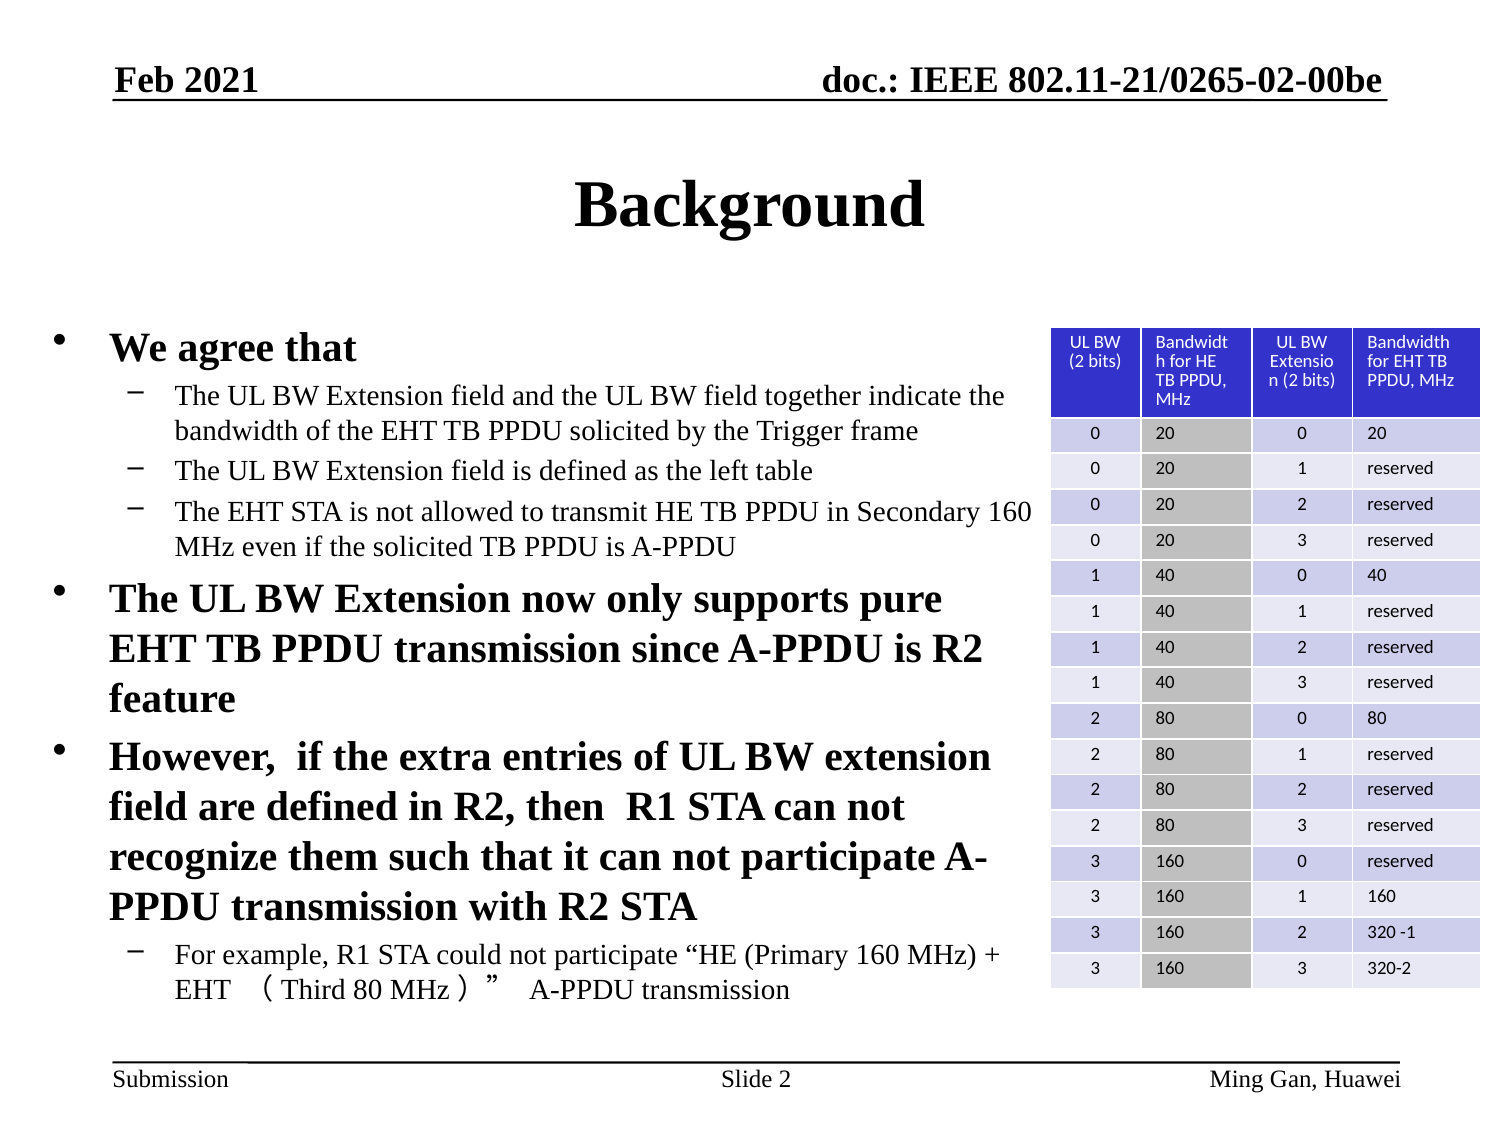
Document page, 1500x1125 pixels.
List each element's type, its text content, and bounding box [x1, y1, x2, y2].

table_cell 1 [1253, 597, 1352, 631]
table_cell 160 [1142, 882, 1251, 916]
table_cell reserved [1353, 847, 1480, 881]
table_cell reserved [1353, 740, 1480, 774]
table_cell 2 [1253, 918, 1352, 952]
table_header UL BW Extension (2 bits) [1253, 328, 1352, 417]
list We agree that The UL BW Extension field and the UL BW field together indicate the bandwidth of the EHT TB PPDU solicited by the Trigger frame The UL BW Extension field is defined as the left table The EHT STA is not allowed to transmit HE TB PPDU in Secondary 160 MHz even if the solicited TB PPDU is A-PPDU The UL BW Extension now only supports pure EHT TB PPDU transmission since A-PPDU is R2 feature However, if the extra entries of UL BW extension field are defined in R2, then R1 STA can not recognize them such that it can not participate A-PPDU transmission with R2 STA For example, R1 STA could not participate “HE (Primary 160 MHz) + EHT （Third 80 MHz）” A-PPDU transmission [37, 312, 1051, 988]
table_cell 20 [1142, 454, 1251, 488]
table_cell 80 [1142, 775, 1251, 809]
table_cell 1 [1051, 561, 1140, 595]
table_cell 80 [1142, 740, 1251, 774]
table_cell 2 [1051, 775, 1140, 809]
table_cell 2 [1051, 704, 1140, 738]
table_cell 20 [1353, 419, 1480, 452]
table_cell 160 [1142, 847, 1251, 881]
table_header UL BW (2 bits) [1051, 328, 1140, 417]
table_cell 0 [1051, 419, 1140, 452]
table_cell 320-2 [1353, 954, 1480, 988]
table_cell 80 [1142, 811, 1251, 845]
footer Ming Gan, Huawei [1206, 1061, 1402, 1093]
table_cell 40 [1353, 561, 1480, 595]
slide_number Slide 2 [712, 1061, 800, 1093]
table_cell 1 [1051, 668, 1140, 702]
table_cell reserved [1353, 526, 1480, 559]
table_cell 2 [1051, 811, 1140, 845]
table_cell 3 [1253, 668, 1352, 702]
table_cell 80 [1142, 704, 1251, 738]
table_cell reserved [1353, 811, 1480, 845]
table_cell 40 [1142, 561, 1251, 595]
table_cell 0 [1253, 419, 1352, 452]
table_cell 3 [1051, 954, 1140, 988]
table_cell 1 [1051, 597, 1140, 631]
table_cell 3 [1051, 882, 1140, 916]
table_cell reserved [1353, 633, 1480, 666]
table_cell reserved [1353, 454, 1480, 488]
table_cell 0 [1253, 704, 1352, 738]
table_cell 160 [1142, 954, 1251, 988]
table_cell reserved [1353, 490, 1480, 524]
table_cell 2 [1253, 633, 1352, 666]
table_cell reserved [1353, 597, 1480, 631]
title Background [112, 112, 1388, 288]
table_cell 0 [1253, 847, 1352, 881]
table_cell 2 [1253, 490, 1352, 524]
table_cell 1 [1253, 740, 1352, 774]
table_cell 40 [1142, 633, 1251, 666]
table_cell 40 [1142, 597, 1251, 631]
table_cell 1 [1253, 454, 1352, 488]
table_cell 20 [1142, 419, 1251, 452]
table_cell 20 [1142, 490, 1251, 524]
table_cell 3 [1051, 918, 1140, 952]
table_cell 320 -1 [1353, 918, 1480, 952]
table_cell 0 [1253, 561, 1352, 595]
table_header Bandwidth for HE TB PPDU, MHz [1142, 328, 1251, 417]
table_cell 1 [1051, 633, 1140, 666]
table_cell 3 [1253, 954, 1352, 988]
table_cell reserved [1353, 775, 1480, 809]
table_cell 3 [1253, 811, 1352, 845]
table_cell 80 [1353, 704, 1480, 738]
table_cell 0 [1051, 454, 1140, 488]
table_cell 160 [1353, 882, 1480, 916]
table_cell reserved [1353, 668, 1480, 702]
table_cell 0 [1051, 490, 1140, 524]
table_cell 1 [1253, 882, 1352, 916]
table_cell 20 [1142, 526, 1251, 559]
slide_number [114, 54, 265, 101]
table_cell 40 [1142, 668, 1251, 702]
table_cell 3 [1253, 526, 1352, 559]
table_cell 2 [1051, 740, 1140, 774]
table_cell 2 [1253, 775, 1352, 809]
table_cell 160 [1142, 918, 1251, 952]
table_cell 0 [1051, 526, 1140, 559]
table_cell 3 [1051, 847, 1140, 881]
table_header Bandwidth for EHT TB PPDU, MHz [1353, 328, 1480, 417]
